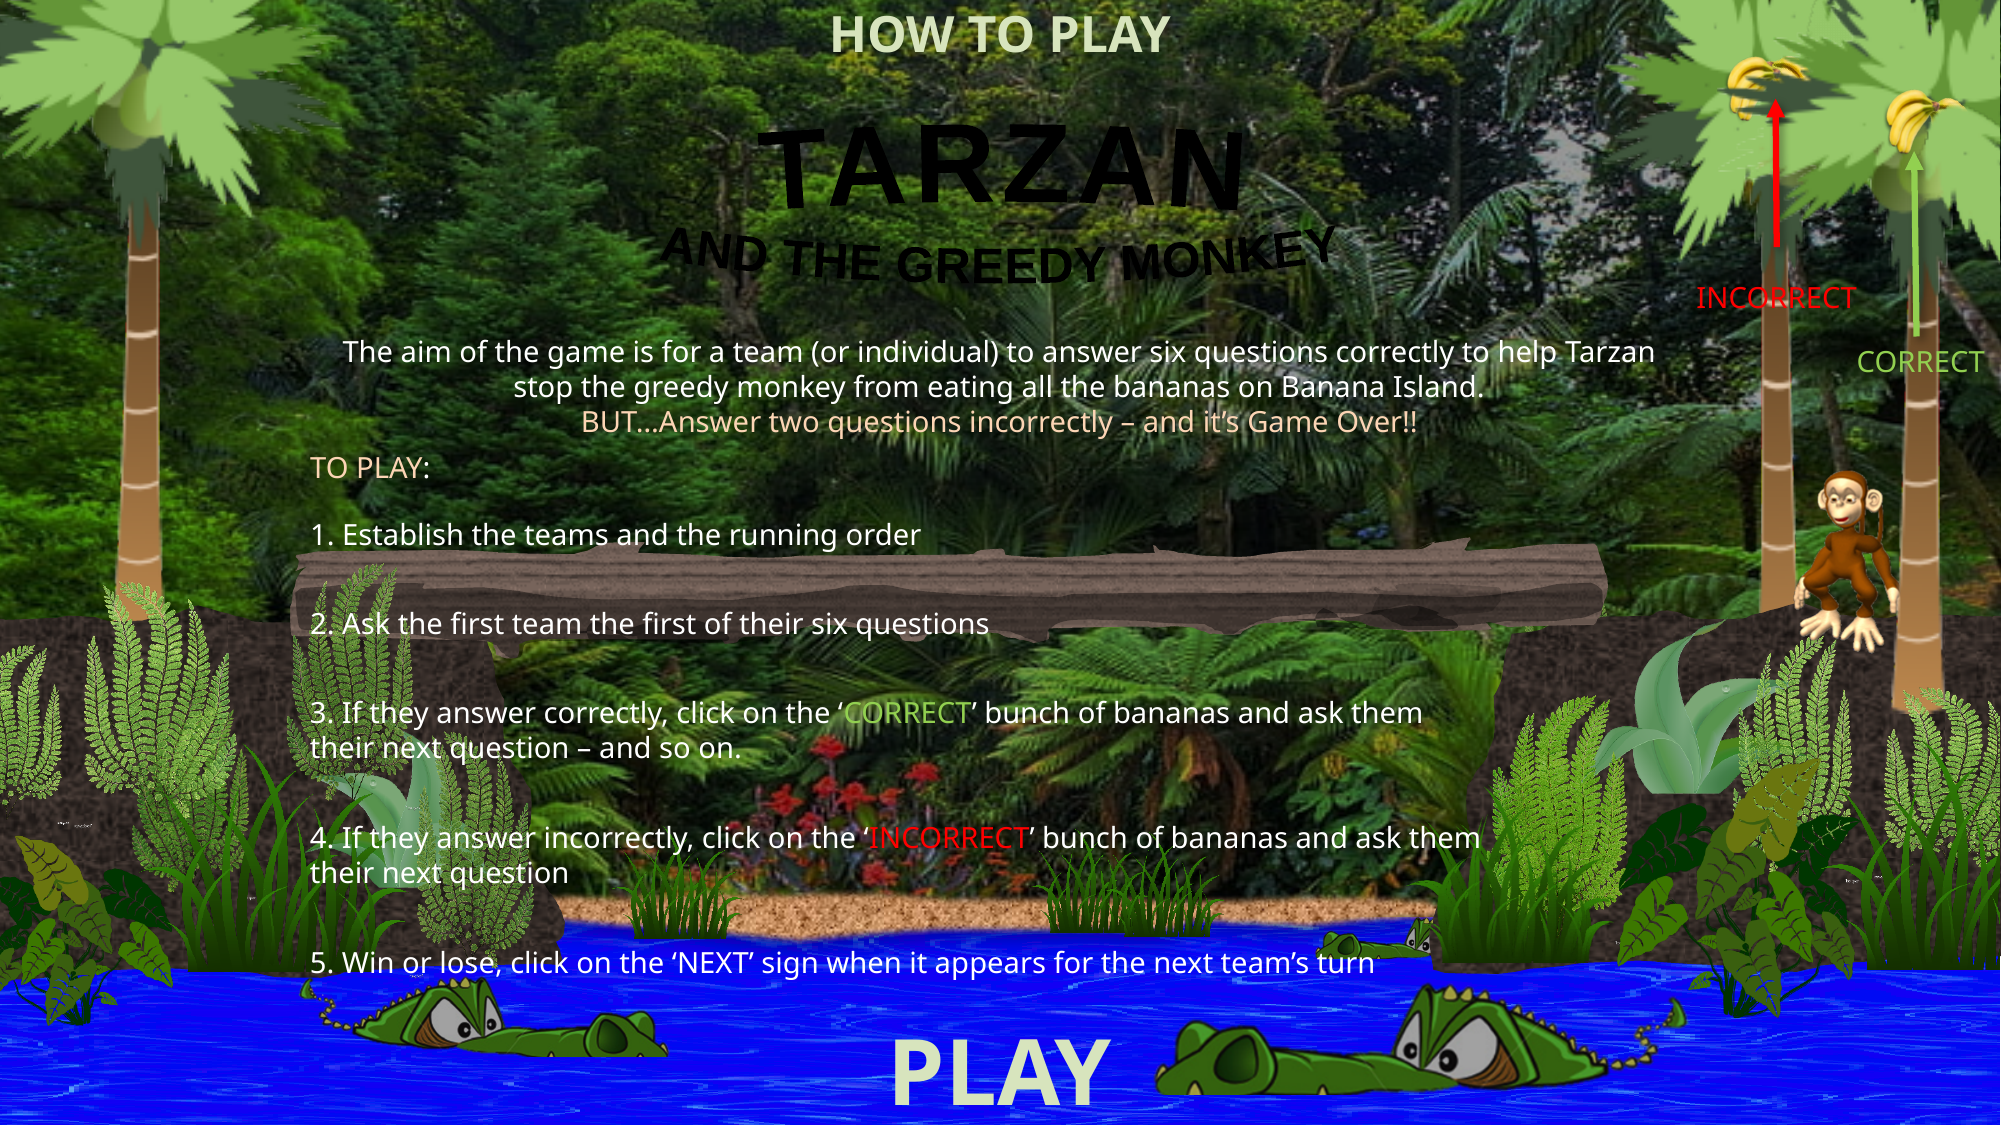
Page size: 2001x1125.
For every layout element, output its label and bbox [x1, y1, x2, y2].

text_box [1716, 0, 2000, 714]
picture [0, 0, 2001, 1125]
text_box [290, 537, 1609, 659]
text_box [1913, 150, 1917, 337]
